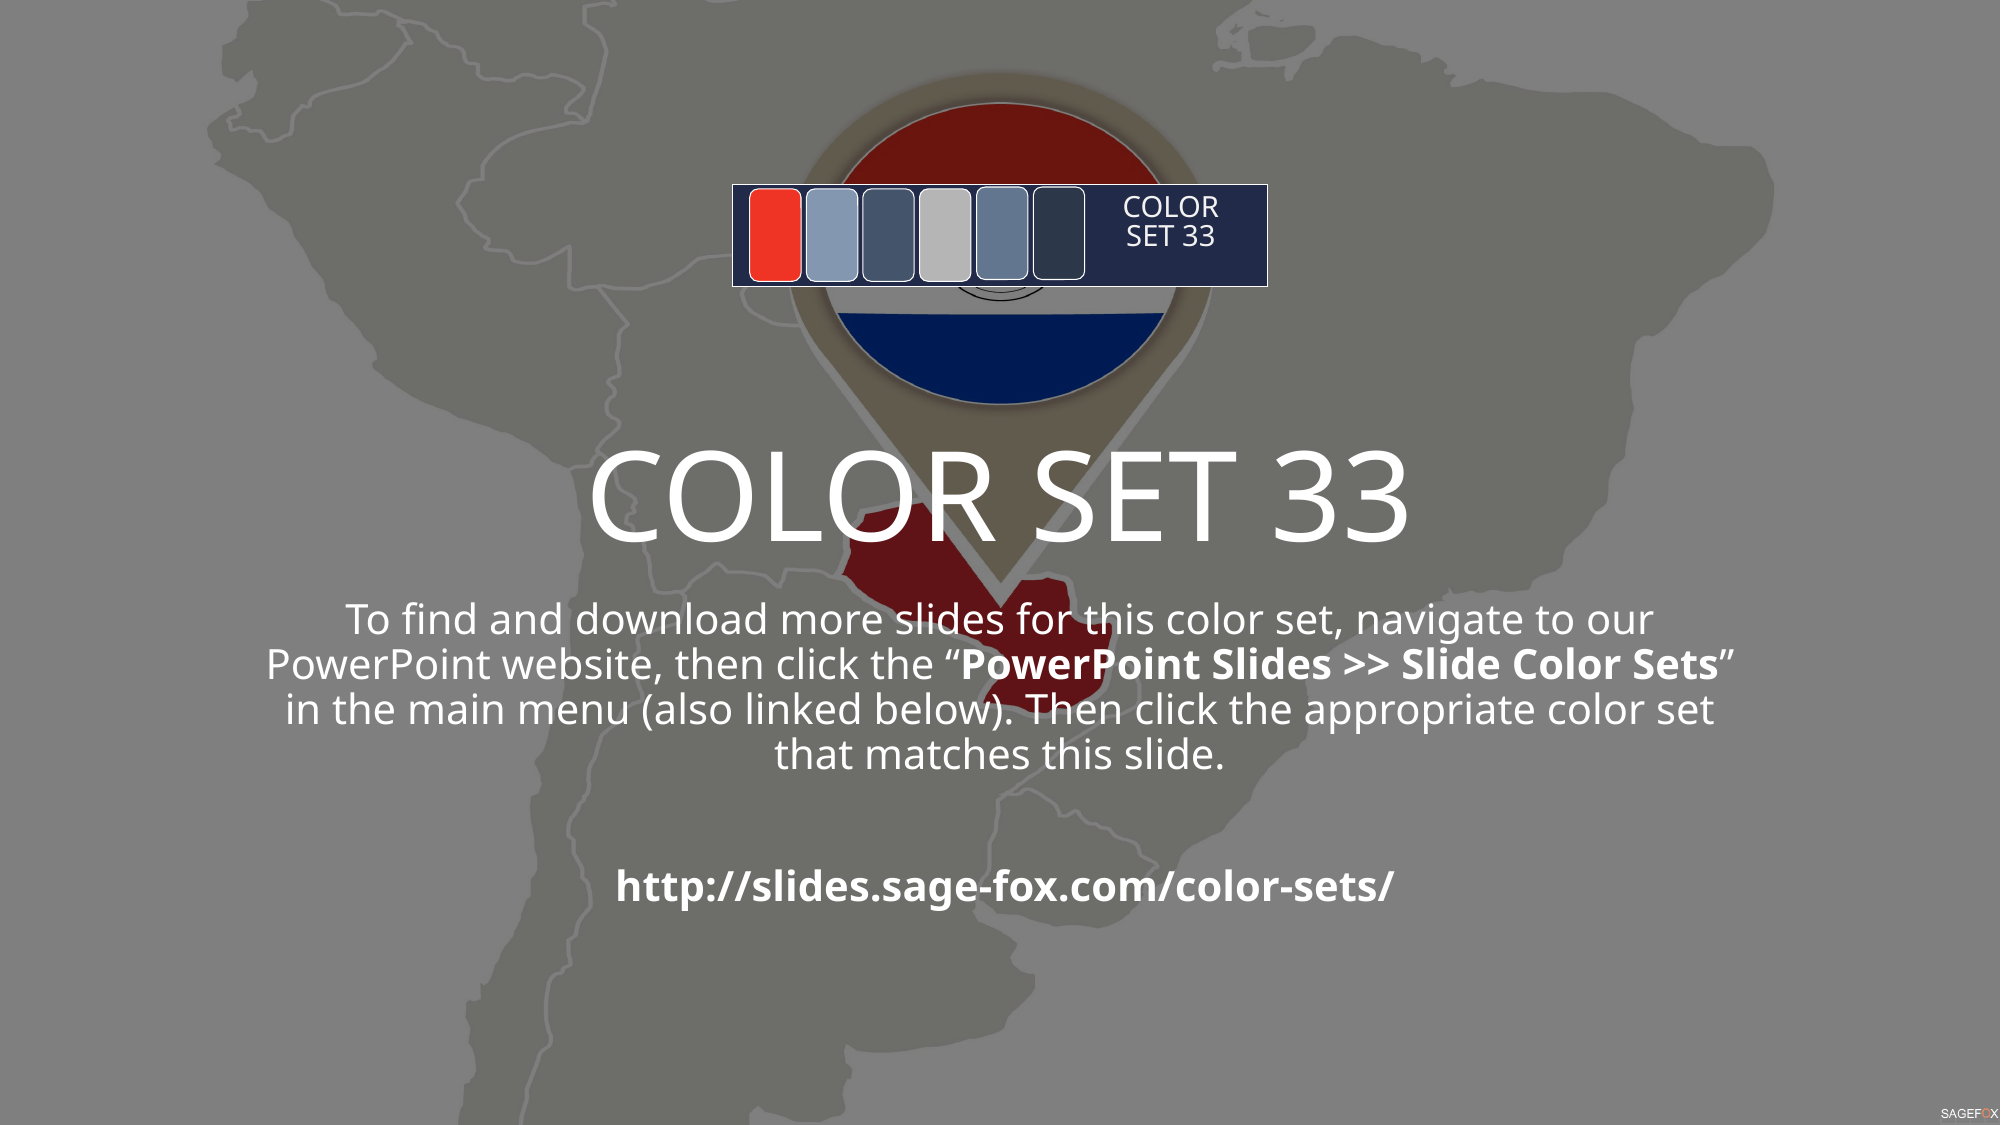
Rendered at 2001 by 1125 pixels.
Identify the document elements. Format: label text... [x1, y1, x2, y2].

subtitle To find and download more slides for this color set, navigate to our PowerPoint website, then click the “PowerPoint Slides >> Slide Color Sets” in the main menu (also linked below). Then click the appropriate color set that matches this slide. http://slides.sage-fox.com/color-sets/ [249, 590, 1750, 863]
title COLOR SET 33 [249, 184, 1750, 576]
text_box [732, 184, 1268, 290]
picture [0, 0, 2001, 1125]
